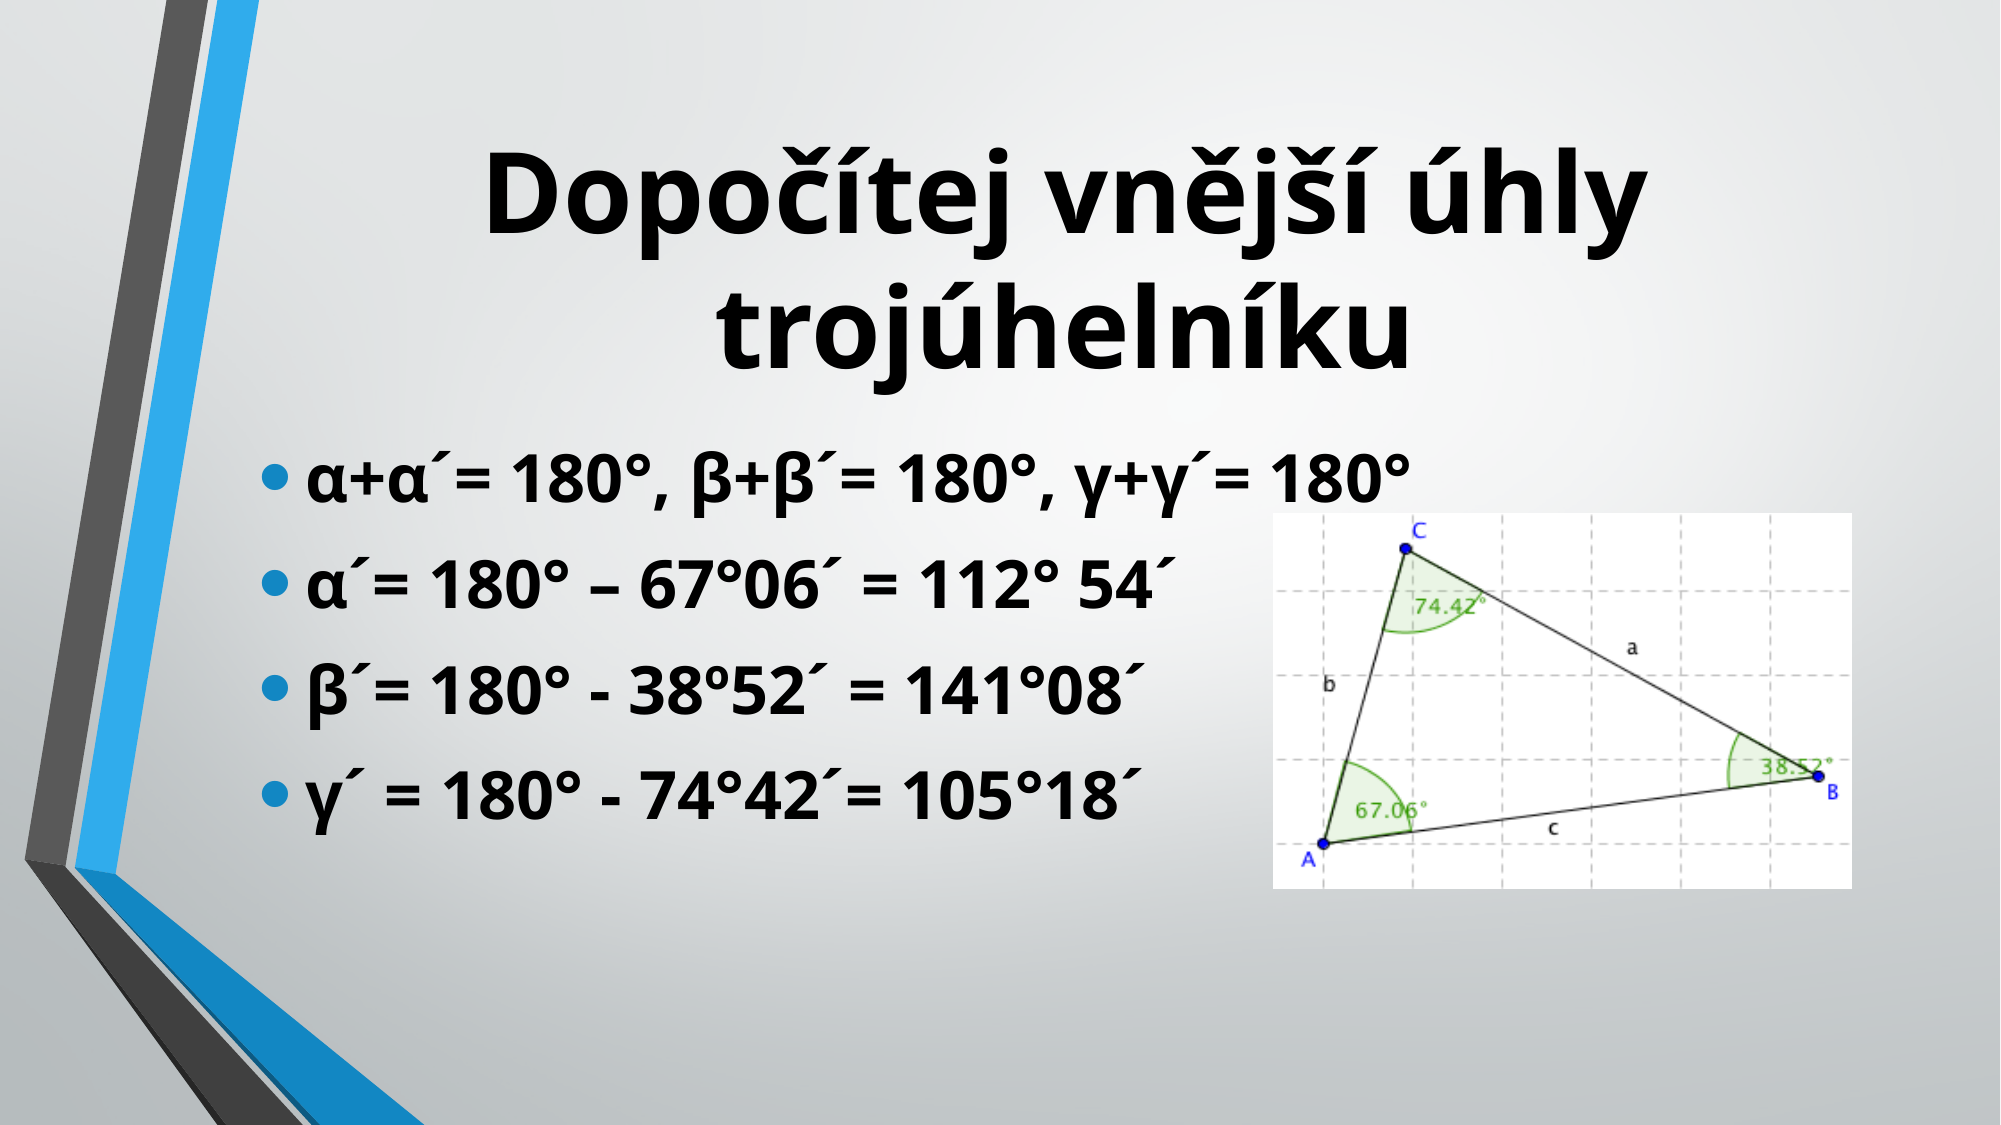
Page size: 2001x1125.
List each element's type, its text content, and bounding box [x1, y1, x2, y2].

list α+α´= 180°, β+β´= 180°, γ+γ´= 180° α´= 180° – 67°06´ = 112° 54´ β´= 180° - 38º52´ = 141°08´ γ´ = 180° - 74°42´= 105°18´ [243, 419, 1887, 932]
title Dopočítej vnější úhly trojúhelníku [243, 112, 1887, 400]
picture [1273, 513, 1852, 889]
